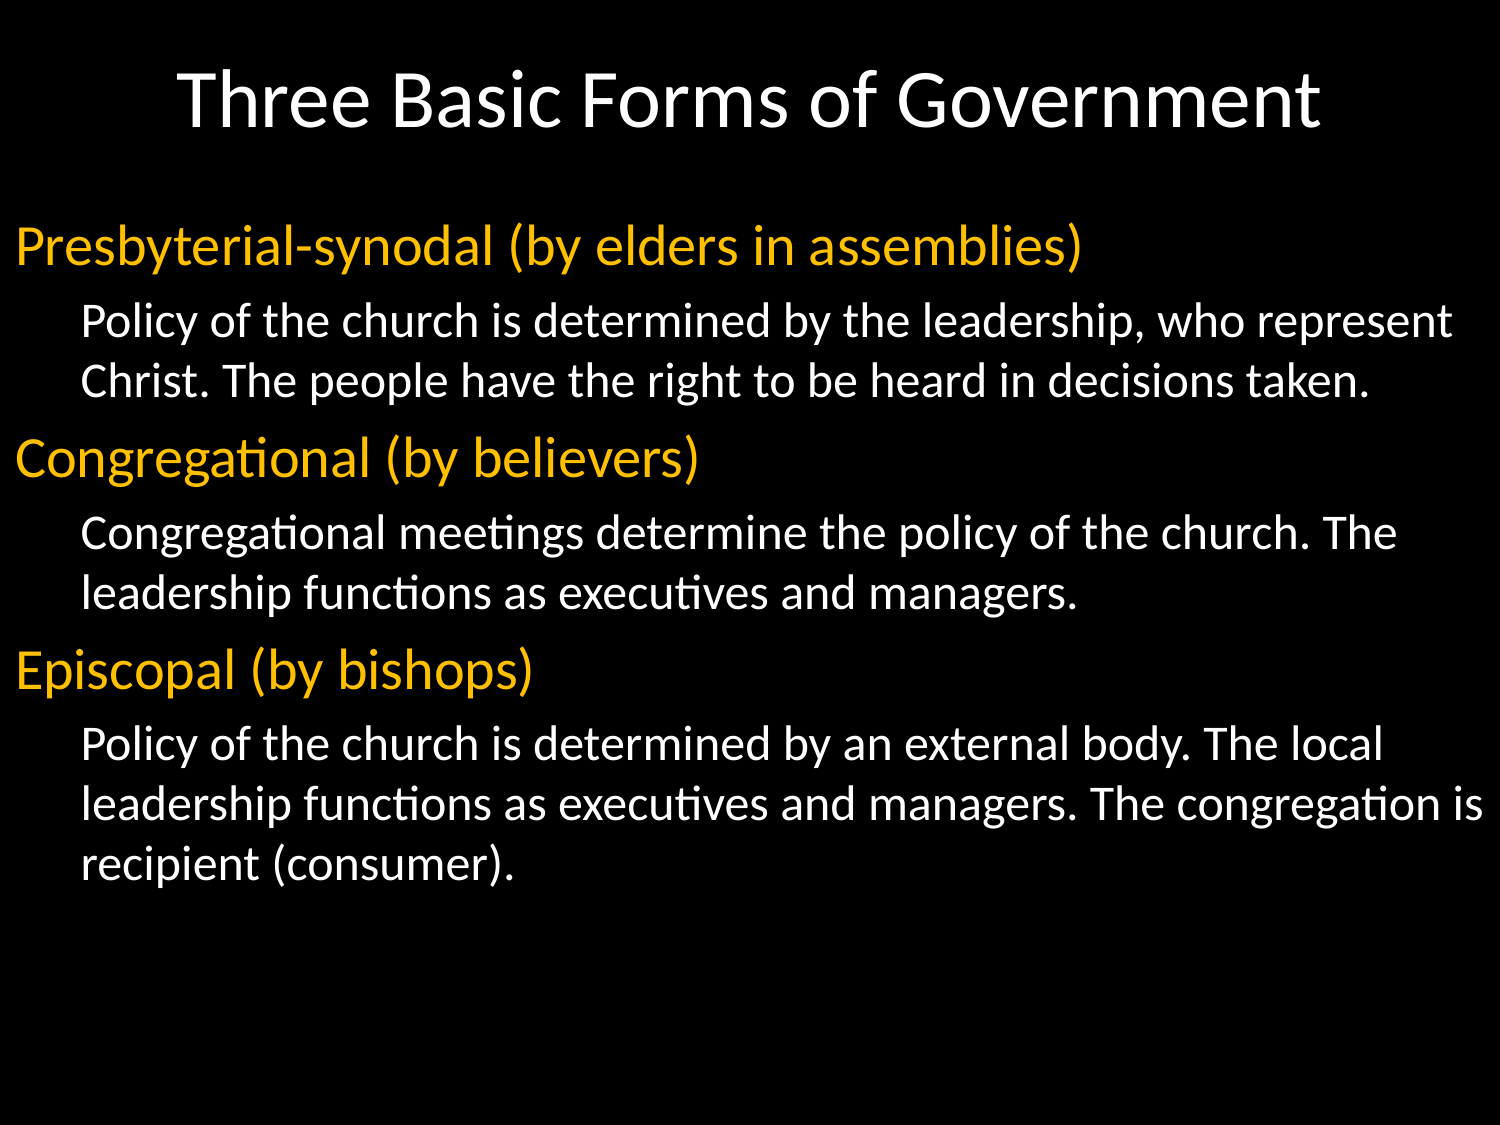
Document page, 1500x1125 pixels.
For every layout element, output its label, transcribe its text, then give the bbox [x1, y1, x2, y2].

list Presbyterial-synodal (by elders in assemblies) Policy of the church is determined by the leadership, who represent Christ. The people have the right to be heard in decisions taken. Congregational (by believers) Congregational meetings determine the policy of the church. The leadership functions as executives and managers. Episcopal (by bishops) Policy of the church is determined by an external body. The local leadership functions as executives and managers. The congregation is recipient (consumer). [0, 200, 1500, 1125]
title Three Basic Forms of Government [0, 0, 1500, 188]
